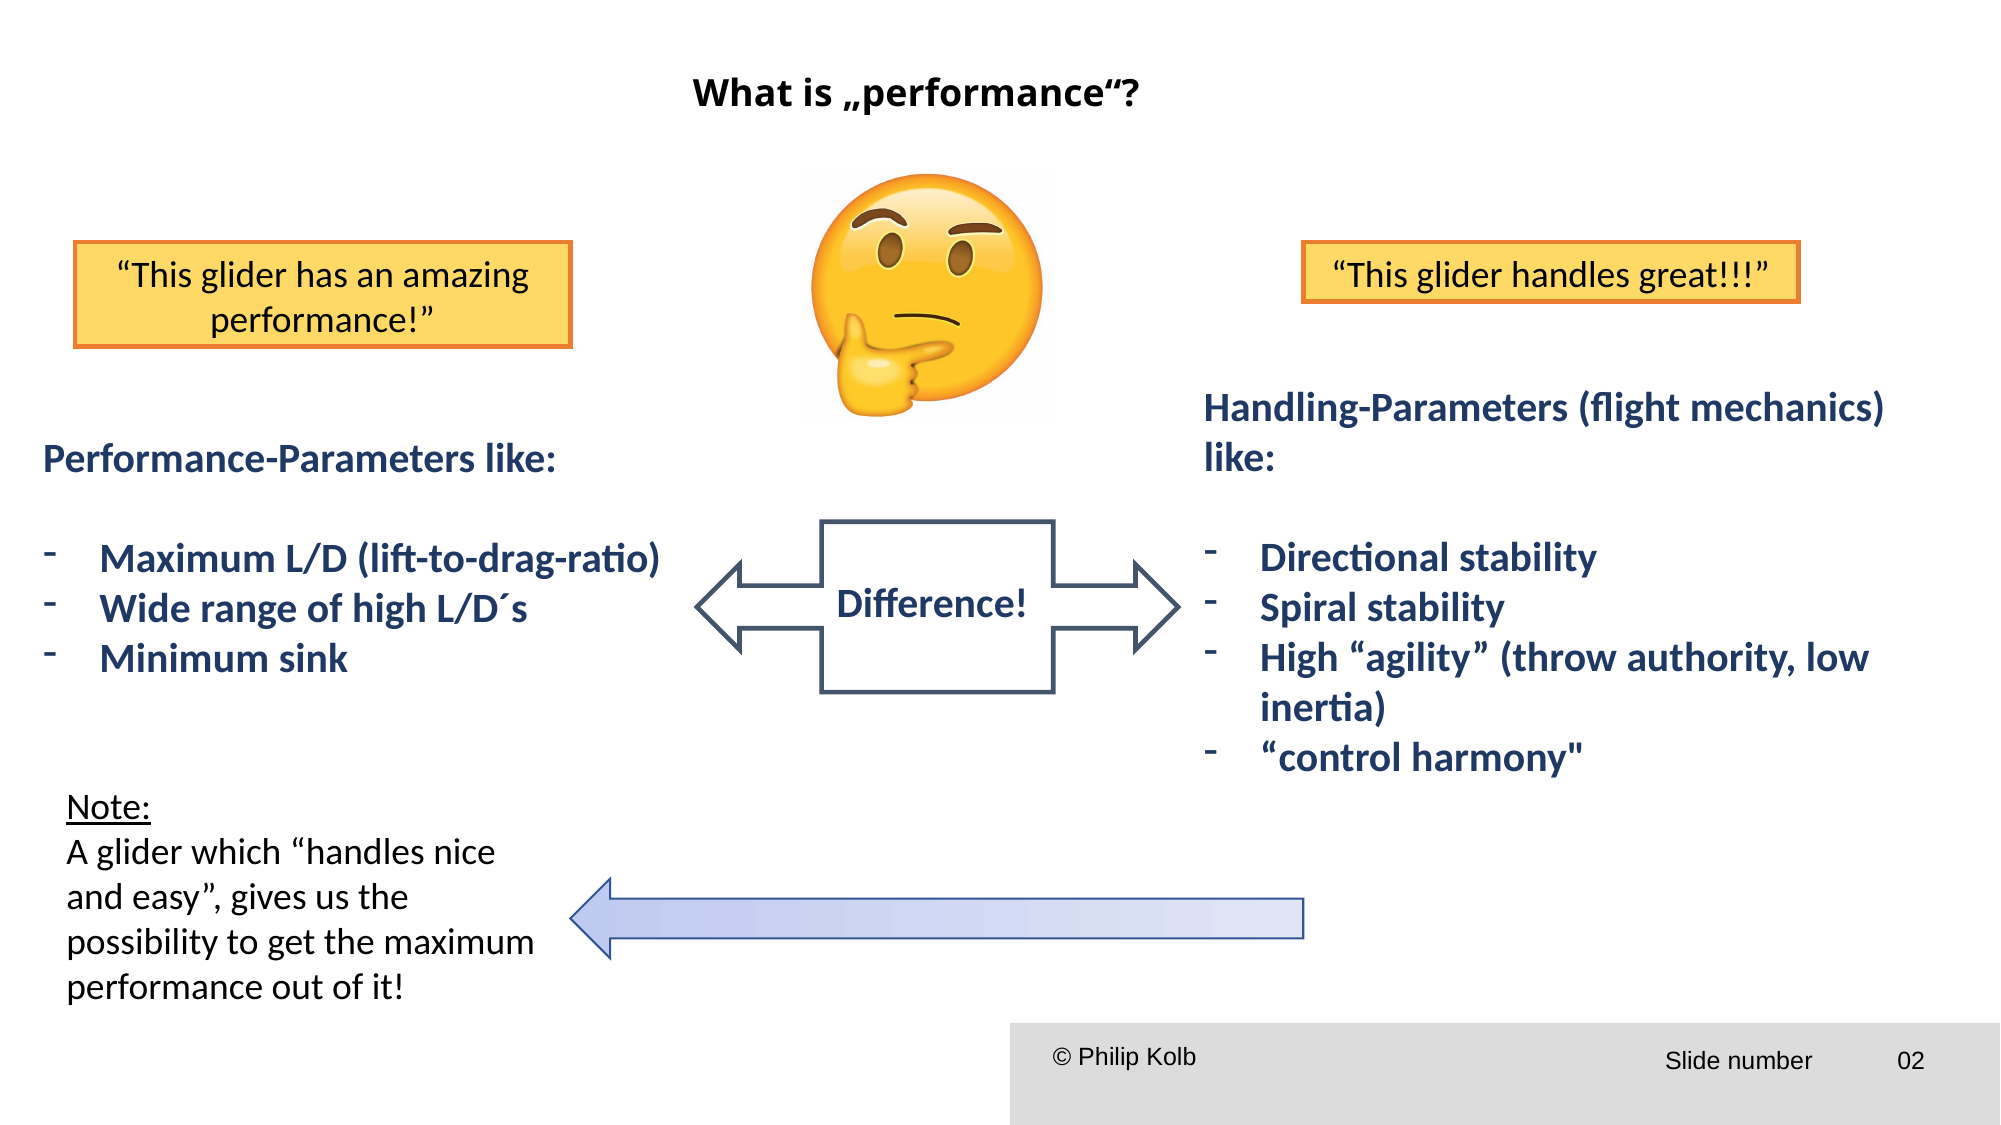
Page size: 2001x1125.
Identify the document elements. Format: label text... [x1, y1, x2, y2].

text_box Note: A glider which “handles nice and easy”, gives us the possibility to get the maximum performance out of it! [51, 774, 571, 1015]
text_box © Philip Kolb [1038, 1033, 1625, 1078]
picture [805, 168, 1052, 422]
text_box “This glider handles great!!!” [1302, 241, 1799, 303]
text_box Handling-Parameters (flight mechanics) like: Directional stability Spiral stability High “agility” (throw authority, low inertia) “control harmony" [1189, 372, 1947, 838]
text_box Slide number 02 [1650, 1037, 1947, 1082]
text_box “This glider has an amazing performance!” [74, 241, 571, 348]
text_box Difference! [821, 568, 1052, 634]
text_box [1009, 1022, 2000, 1125]
text_box [571, 876, 1305, 961]
text_box What is „performance“? [668, 61, 1189, 122]
text_box [708, 520, 1180, 694]
text_box Performance-Parameters like: Maximum L/D (lift-to-drag-ratio) Wide range of high L/D´s Minimum sink [28, 423, 708, 739]
